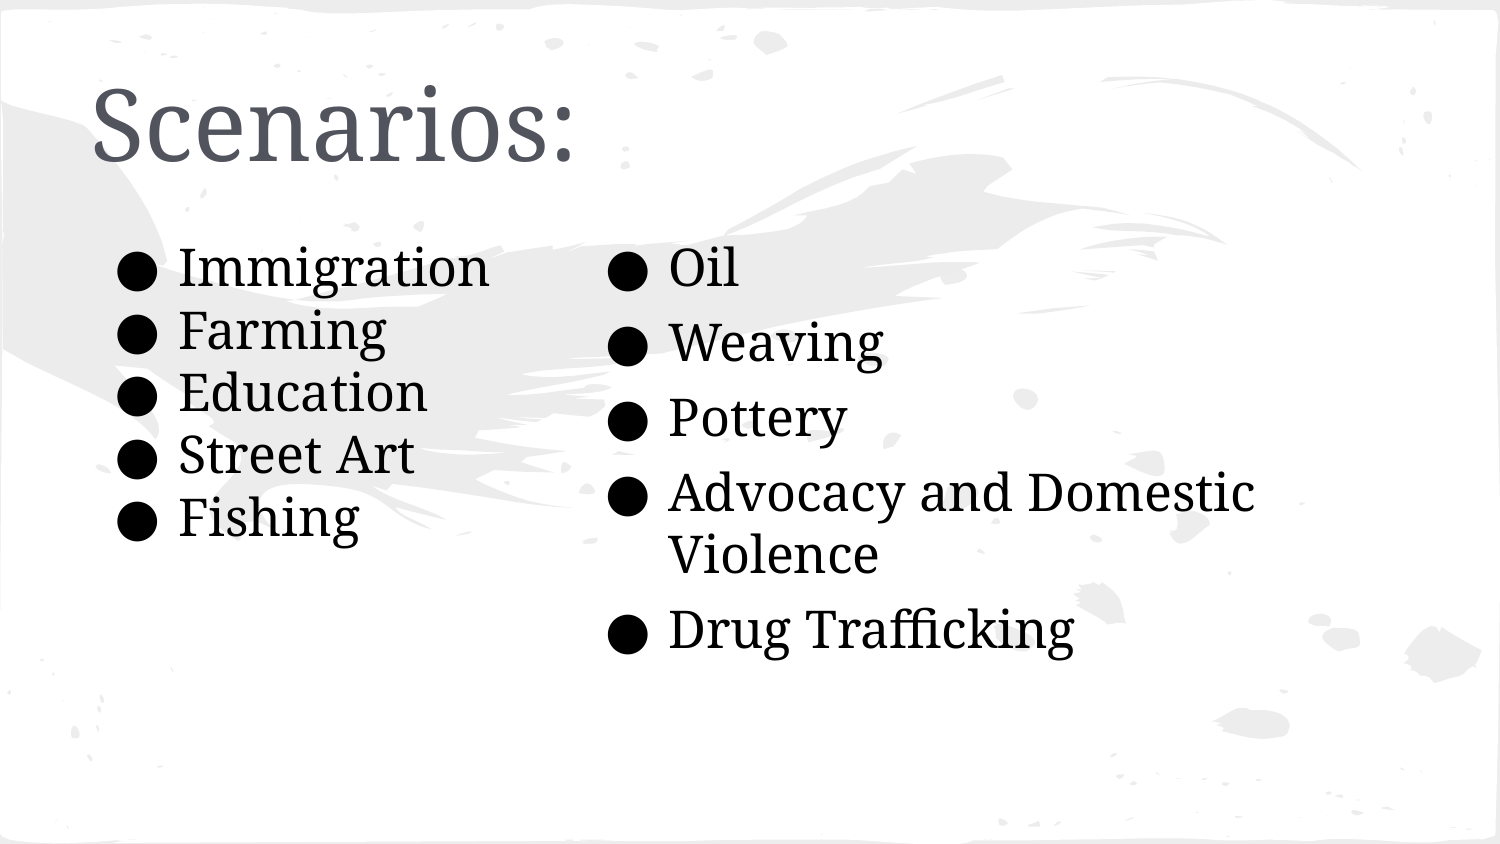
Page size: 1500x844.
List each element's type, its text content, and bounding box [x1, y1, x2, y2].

title Scenarios: [75, 25, 1425, 197]
text_box Oil Weaving Pottery Advocacy and Domestic Violence Drug Trafficking [578, 219, 1458, 824]
list Immigration Farming Education Street Art Fishing [88, 219, 556, 844]
